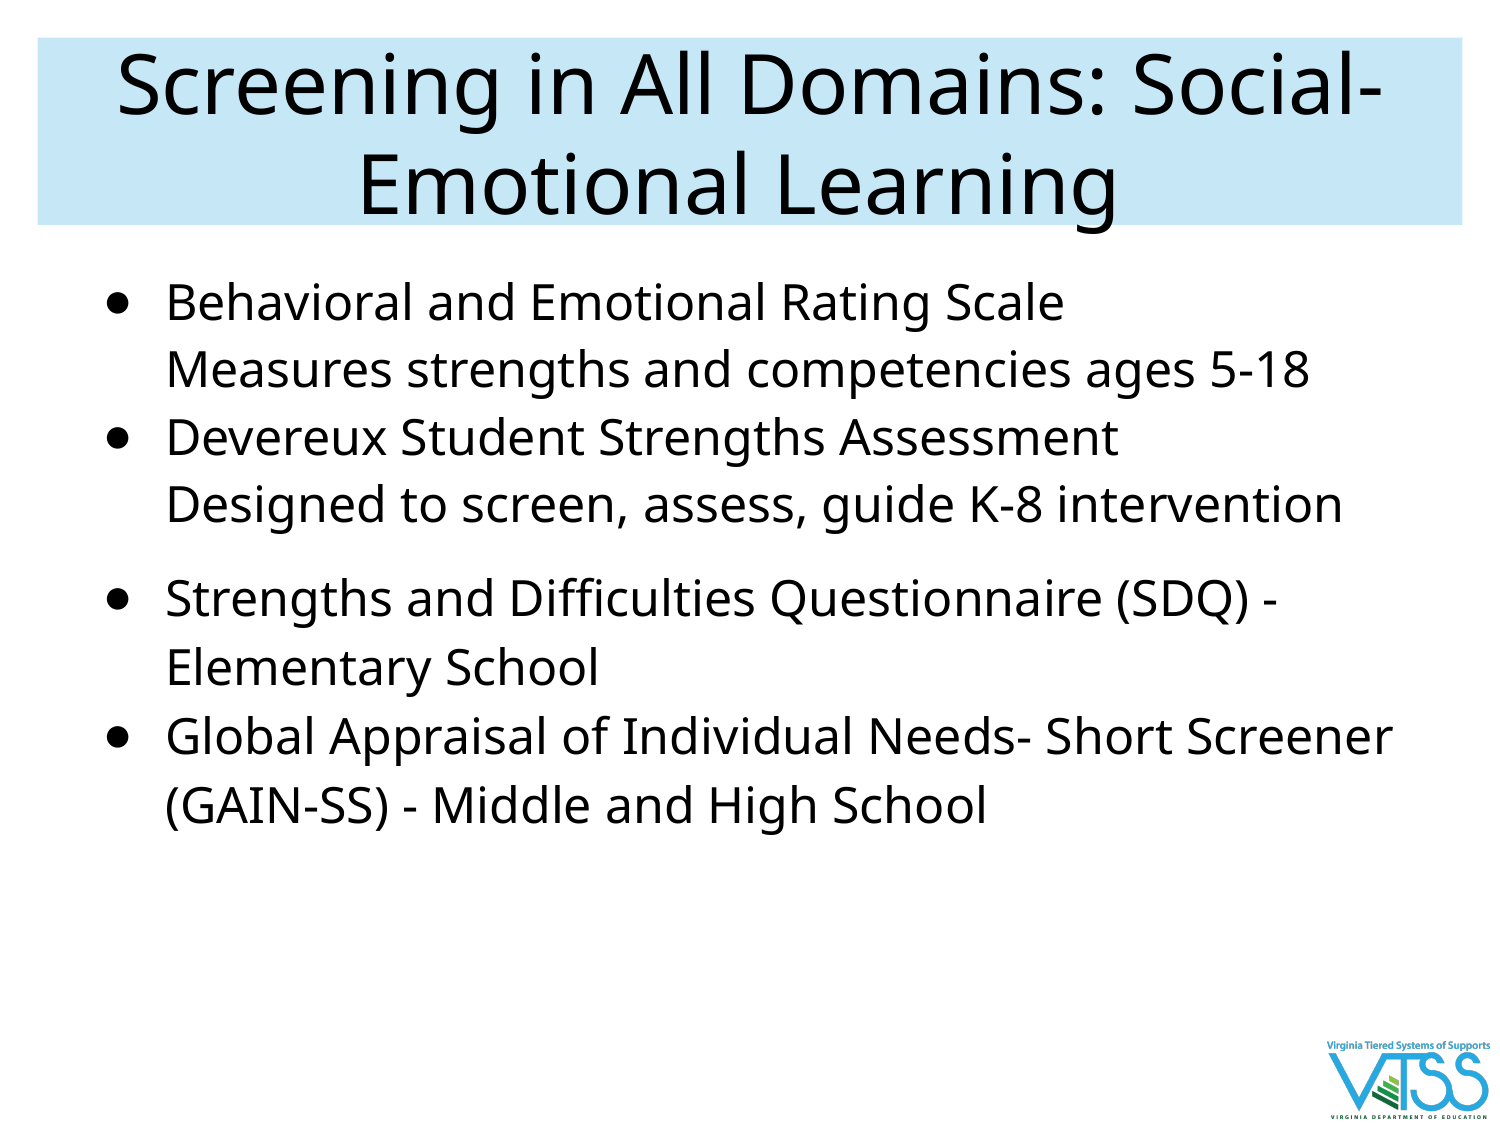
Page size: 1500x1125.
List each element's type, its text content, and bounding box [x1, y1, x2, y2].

list Behavioral and Emotional Rating Scale Measures strengths and competencies ages 5-18 Devereux Student Strengths Assessment Designed to screen, assess, guide K-8 intervention Strengths and Difficulties Questionnaire (SDQ) - Elementary School Global Appraisal of Individual Needs- Short Screener (GAIN-SS) - Middle and High School [75, 262, 1425, 1013]
picture [1327, 1041, 1490, 1119]
title Screening in All Domains: Social-Emotional Learning [37, 37, 1463, 225]
